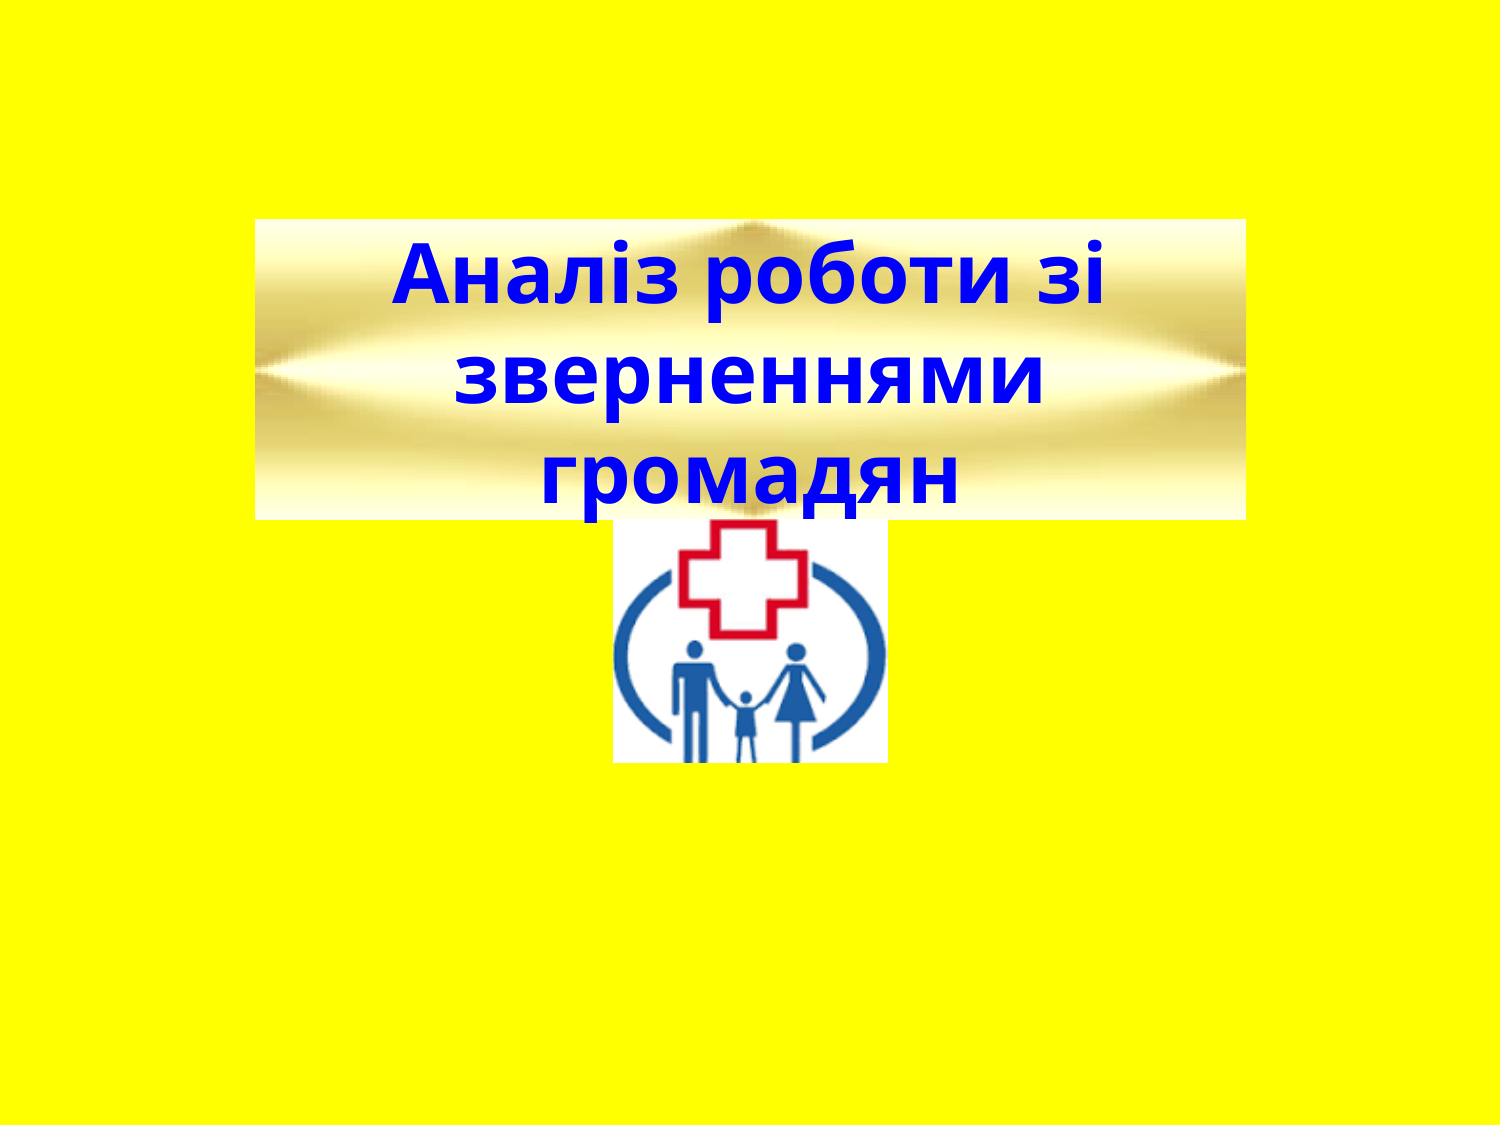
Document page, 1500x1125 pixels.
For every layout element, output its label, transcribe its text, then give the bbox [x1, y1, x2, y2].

picture [613, 519, 888, 764]
text_box Аналіз роботи зі зверненнями громадян [255, 219, 1247, 520]
